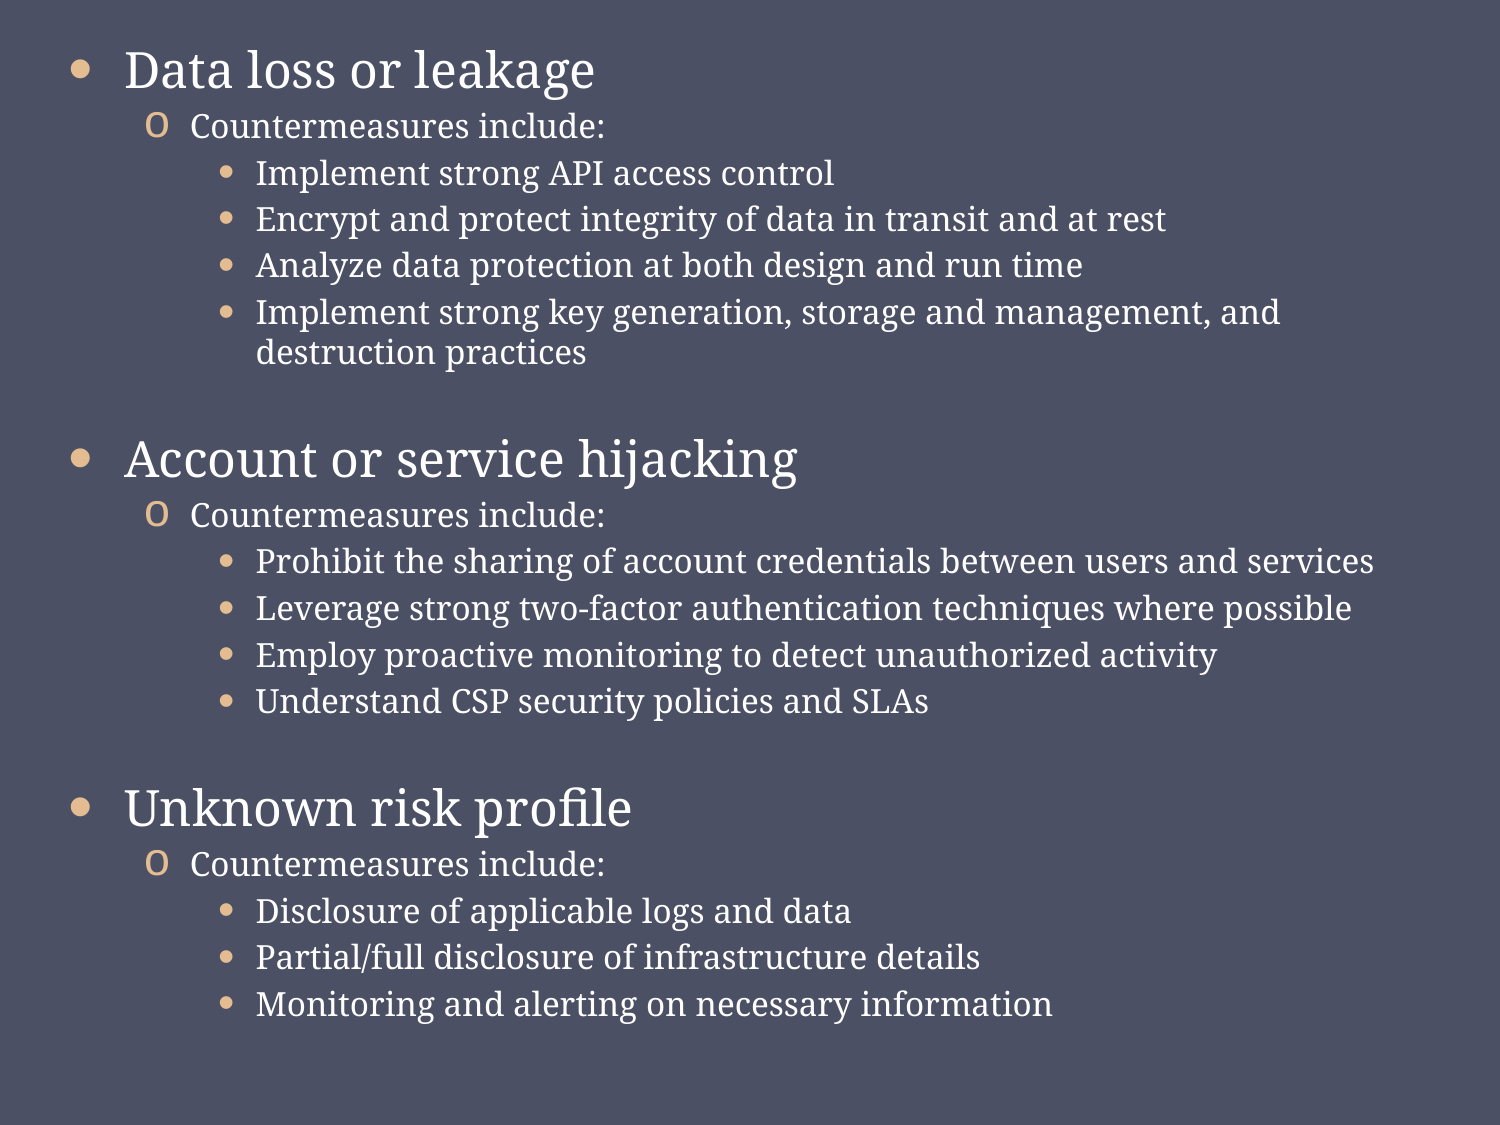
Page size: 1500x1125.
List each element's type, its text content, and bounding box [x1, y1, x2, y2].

list Data loss or leakage Countermeasures include: Implement strong API access control Encrypt and protect integrity of data in transit and at rest Analyze data protection at both design and run time Implement strong key generation, storage and management, and destruction practices Account or service hijacking Countermeasures include: Prohibit the sharing of account credentials between users and services Leverage strong two-factor authentication techniques where possible Employ proactive monitoring to detect unauthorized activity Understand CSP security policies and SLAs Unknown risk profile Countermeasures include: Disclosure of applicable logs and data Partial/full disclosure of infrastructure details Monitoring and alerting on necessary information [53, 30, 1447, 1102]
